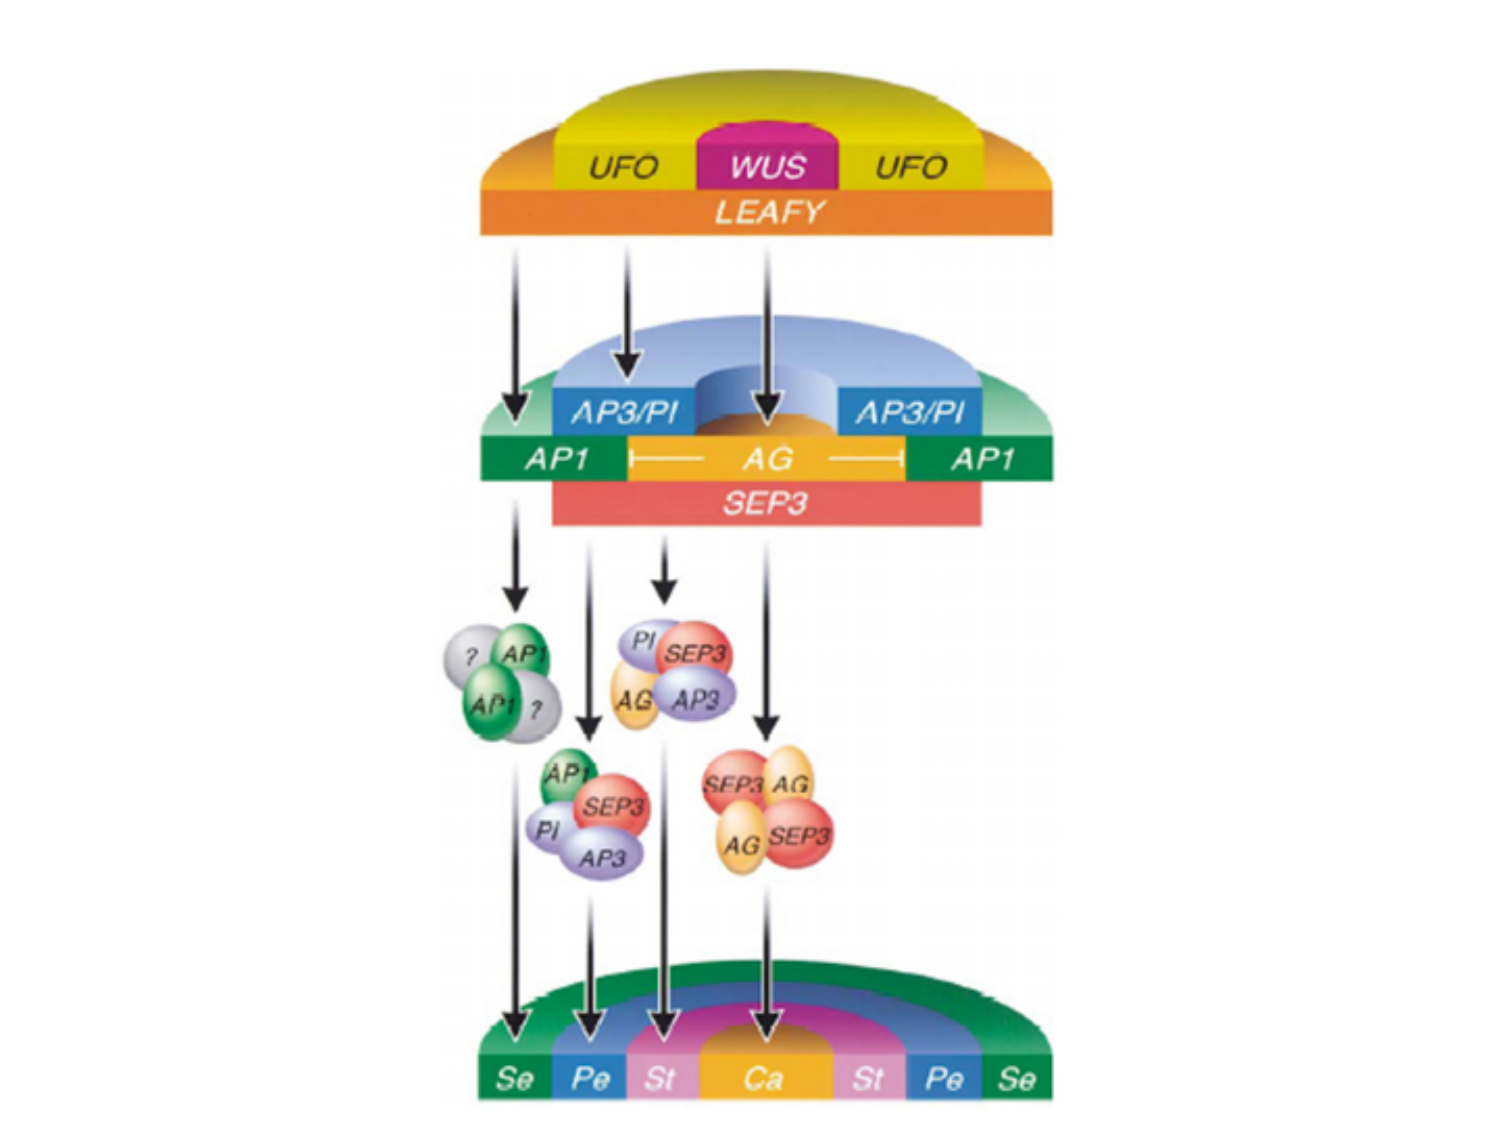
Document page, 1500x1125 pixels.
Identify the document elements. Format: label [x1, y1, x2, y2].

picture [403, 15, 1096, 1110]
